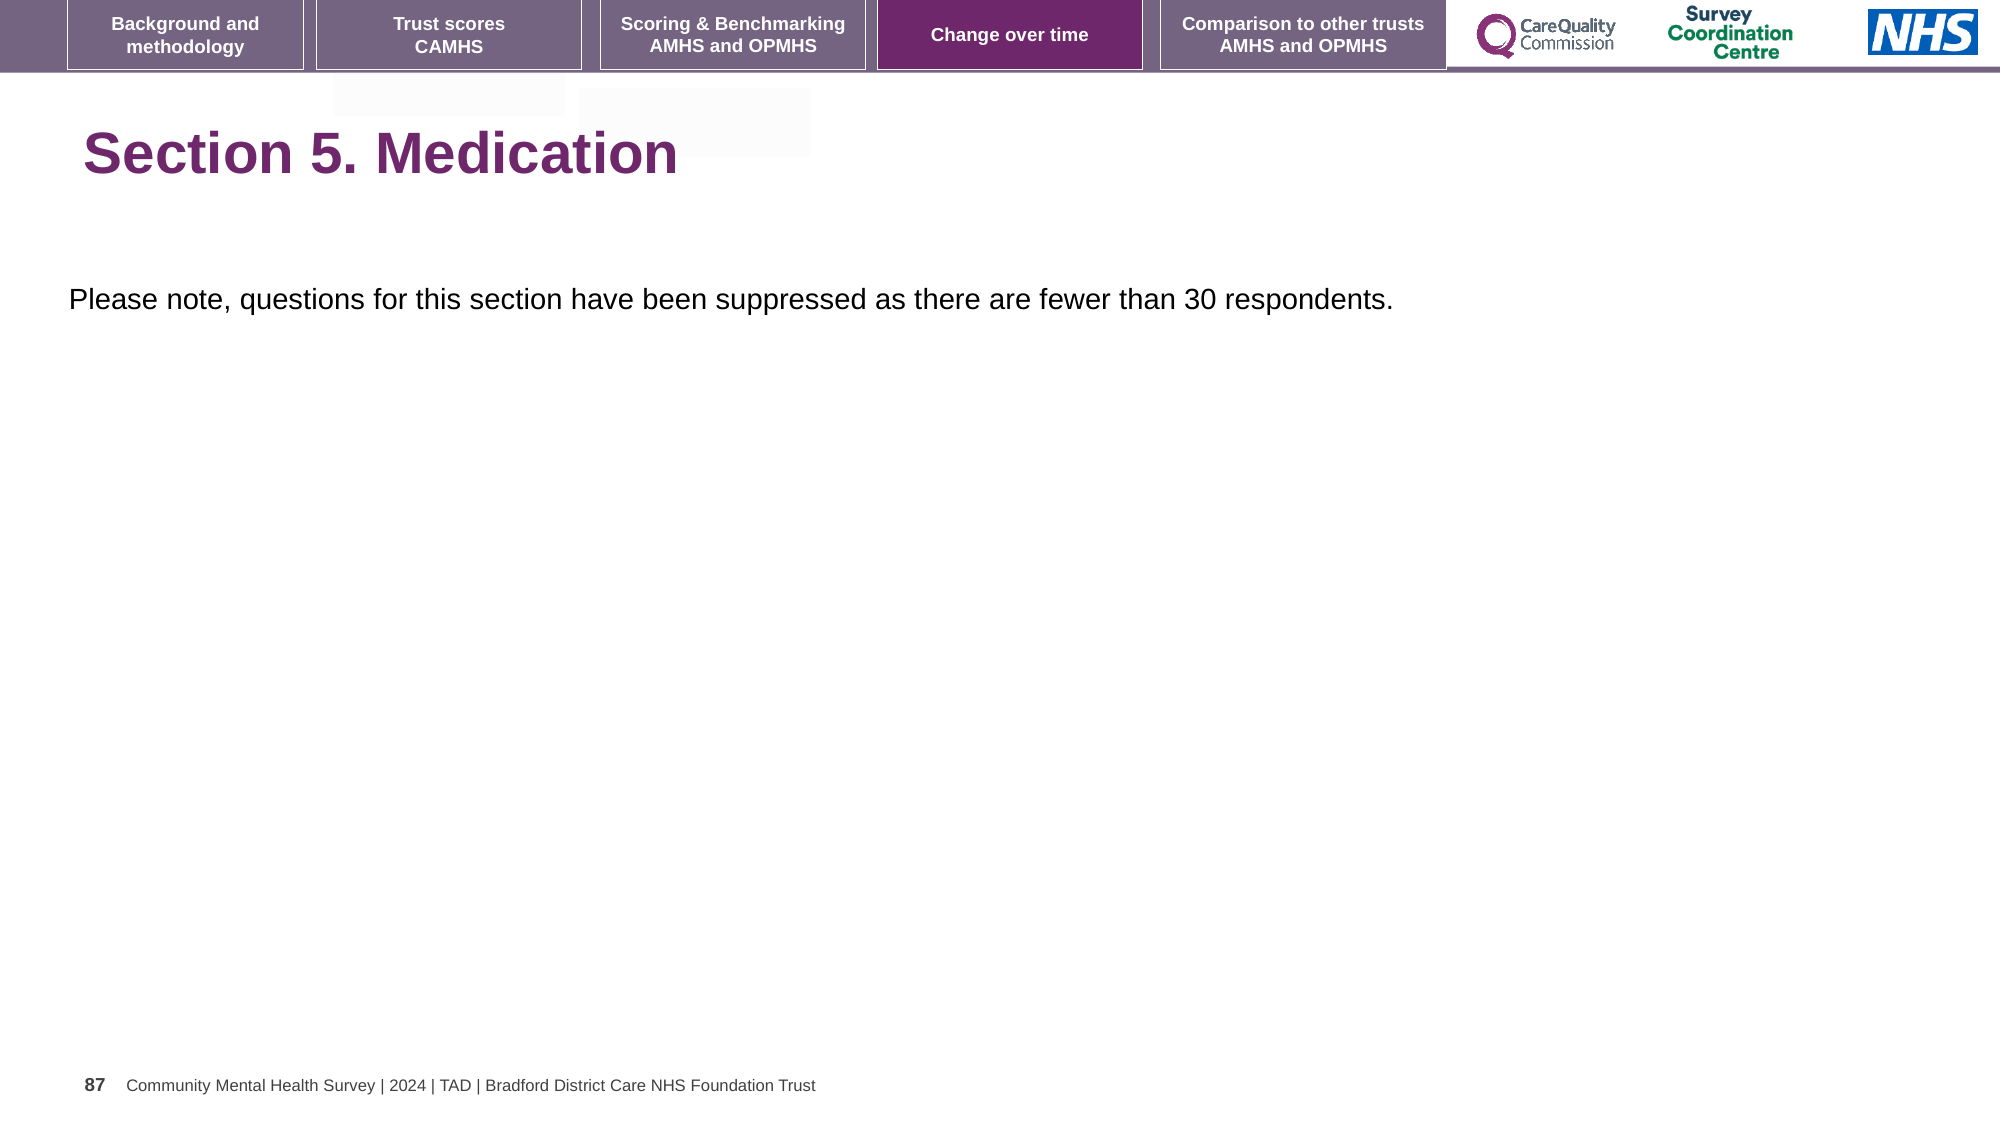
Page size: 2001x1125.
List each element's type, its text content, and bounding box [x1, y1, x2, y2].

text_box 87 [84, 1065, 122, 1125]
picture [1476, 13, 1616, 59]
picture [1868, 9, 1978, 55]
text_box Please note, questions for this section have been suppressed as there are fewer than 30 respondents. [68, 208, 1933, 316]
picture [1666, 3, 1794, 61]
title Section 5. Medication [68, 100, 1942, 209]
